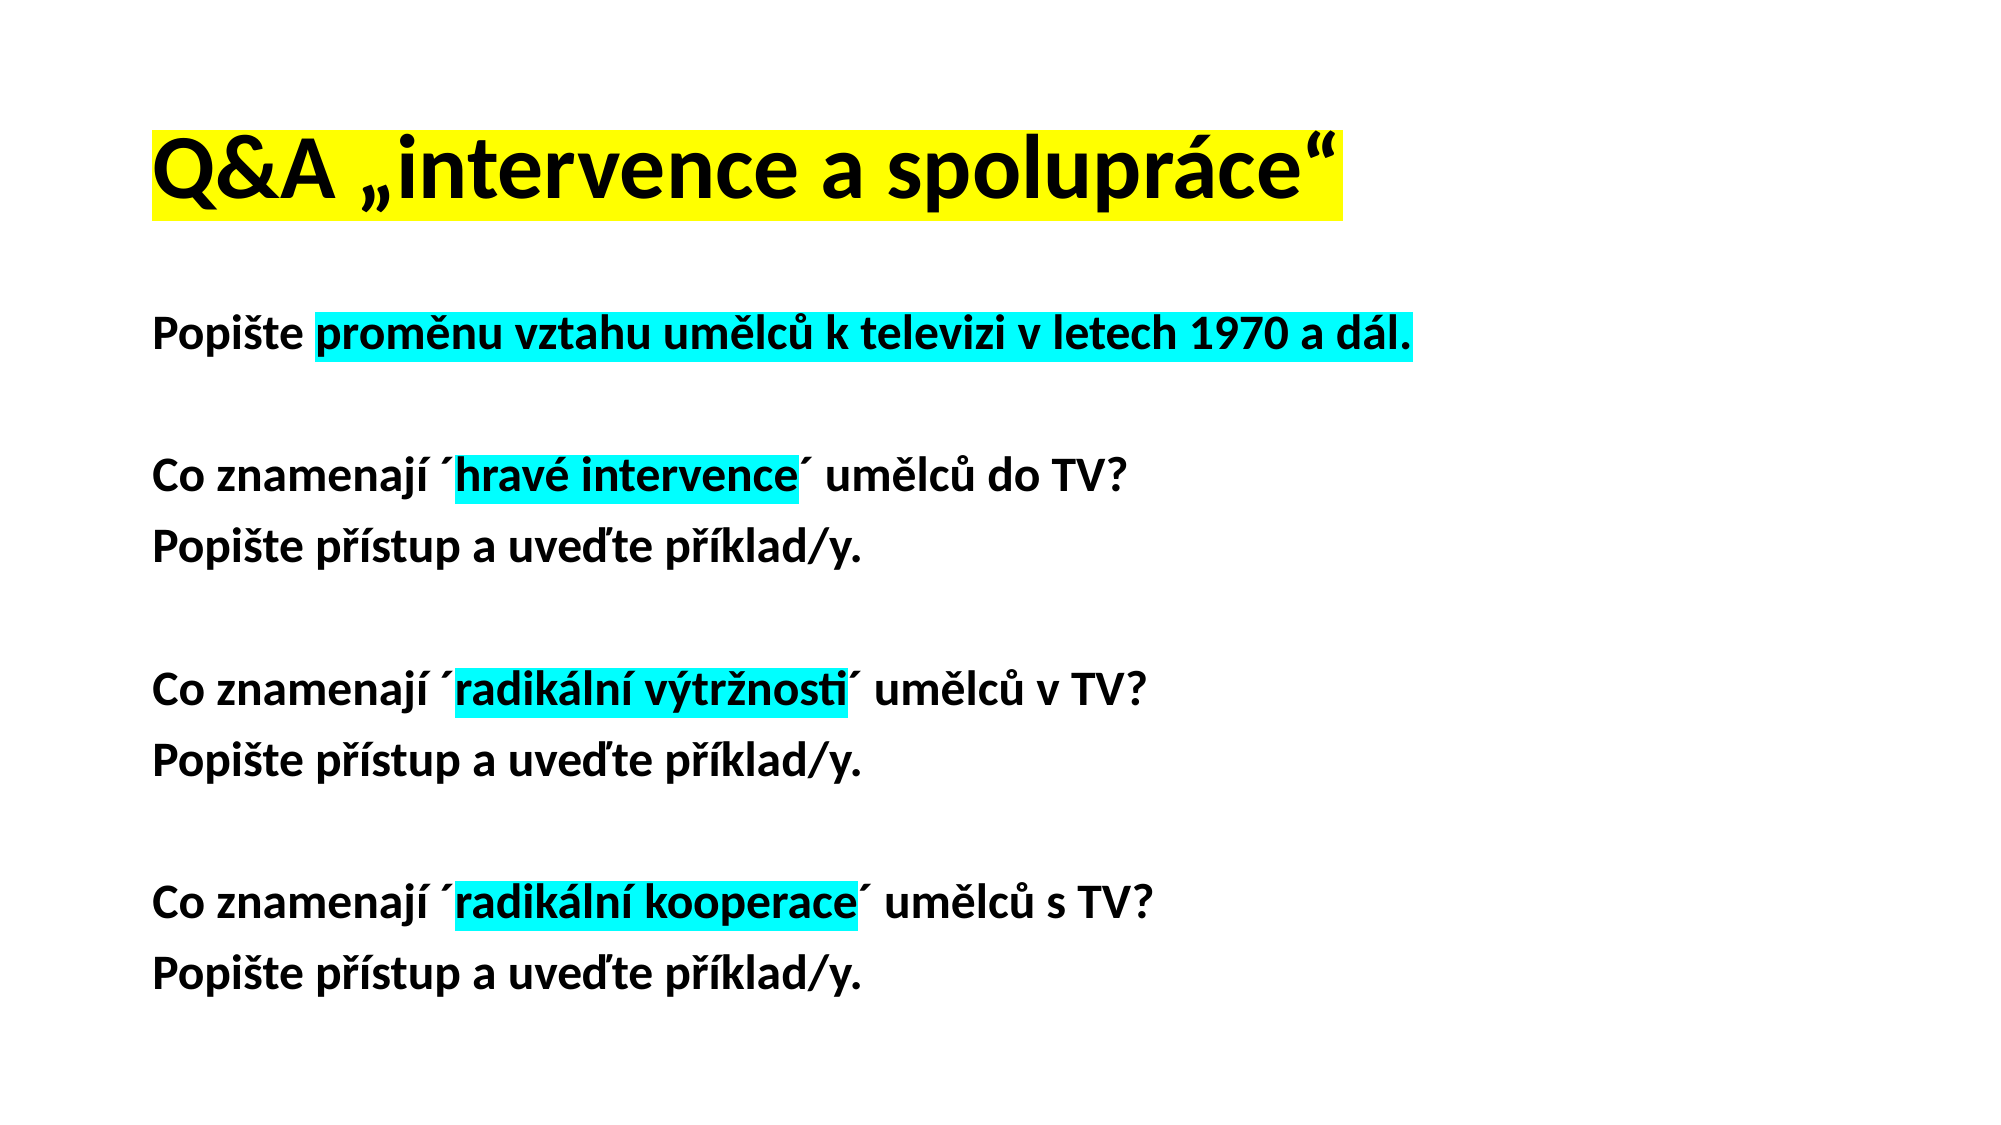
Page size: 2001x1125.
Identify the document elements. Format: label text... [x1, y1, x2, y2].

title Q&A „intervence a spolupráce“ [137, 59, 1863, 278]
list Popište proměnu vztahu umělců k televizi v letech 1970 a dál. Co znamenají ´hravé intervence´ umělců do TV? Popište přístup a uveďte příklad/y. Co znamenají ´radikální výtržnosti´ umělců v TV? Popište přístup a uveďte příklad/y. Co znamenají ´radikální kooperace´ umělců s TV? Popište přístup a uveďte příklad/y. [137, 299, 1863, 1014]
